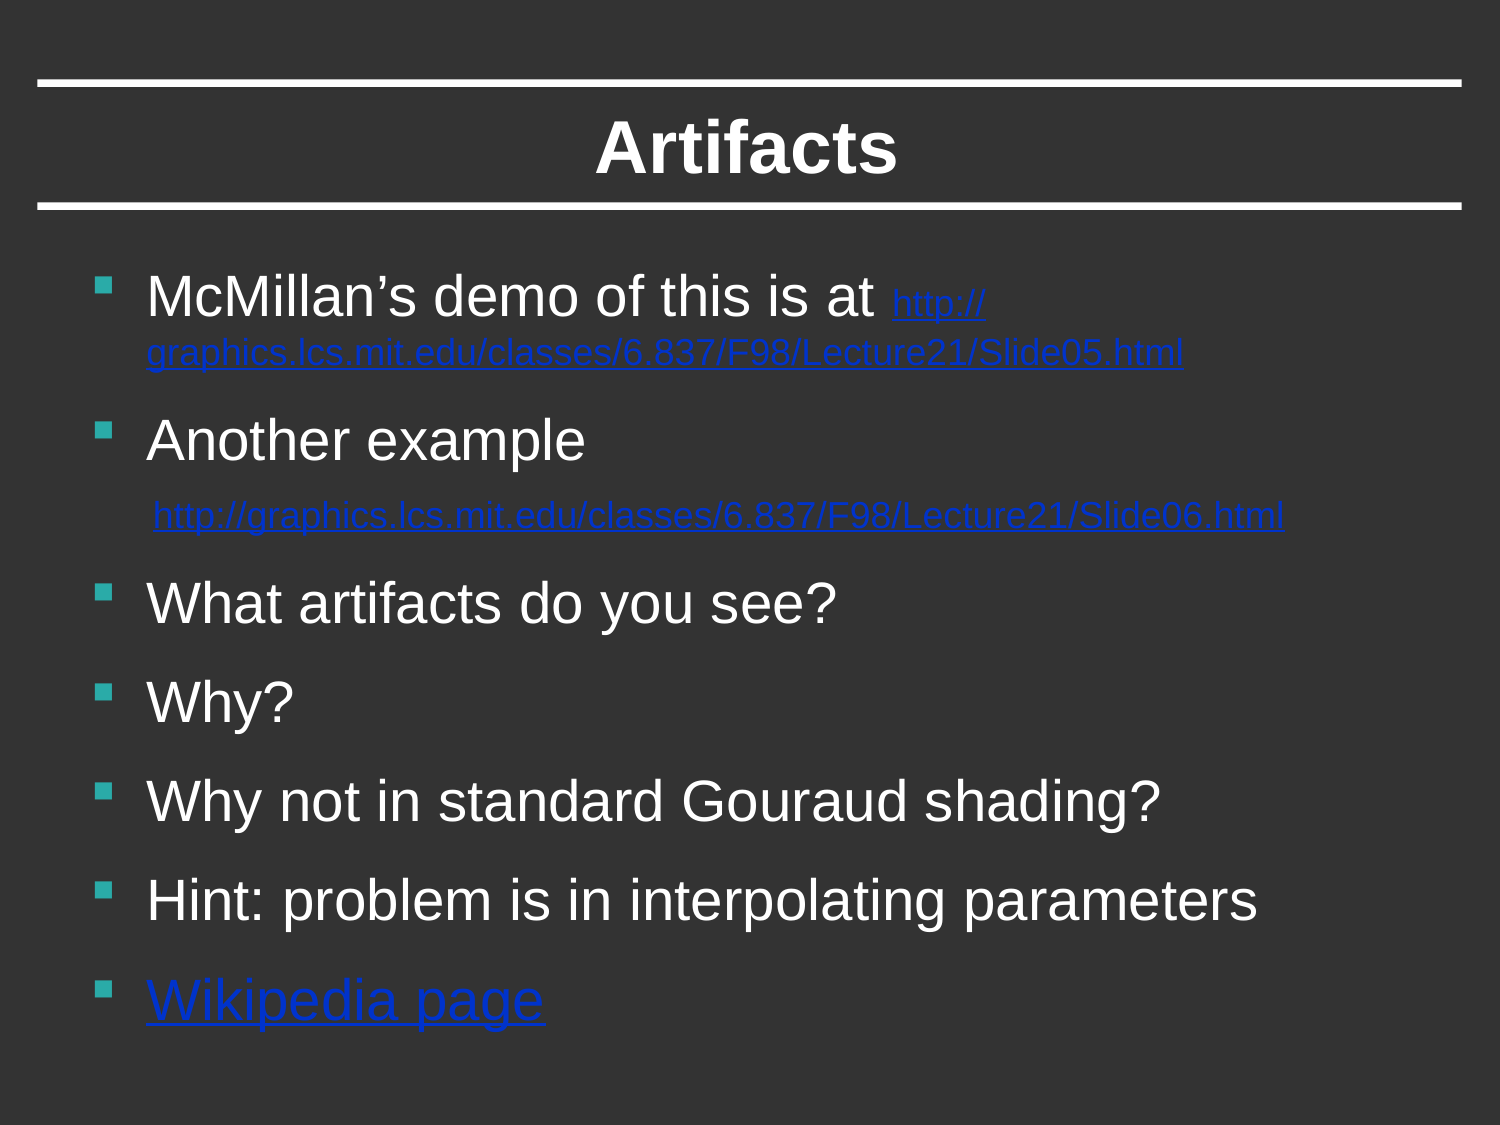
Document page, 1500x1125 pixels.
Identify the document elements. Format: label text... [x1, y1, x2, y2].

title Artifacts [111, 87, 1383, 200]
list McMillan’s demo of this is at http://graphics.lcs.mit.edu/classes/6.837/F98/Lecture21/Slide05.html Another example http://graphics.lcs.mit.edu/classes/6.837/F98/Lecture21/Slide06.html What artifacts do you see? Why? Why not in standard Gouraud shading? Hint: problem is in interpolating parameters Wikipedia page [75, 250, 1425, 1076]
